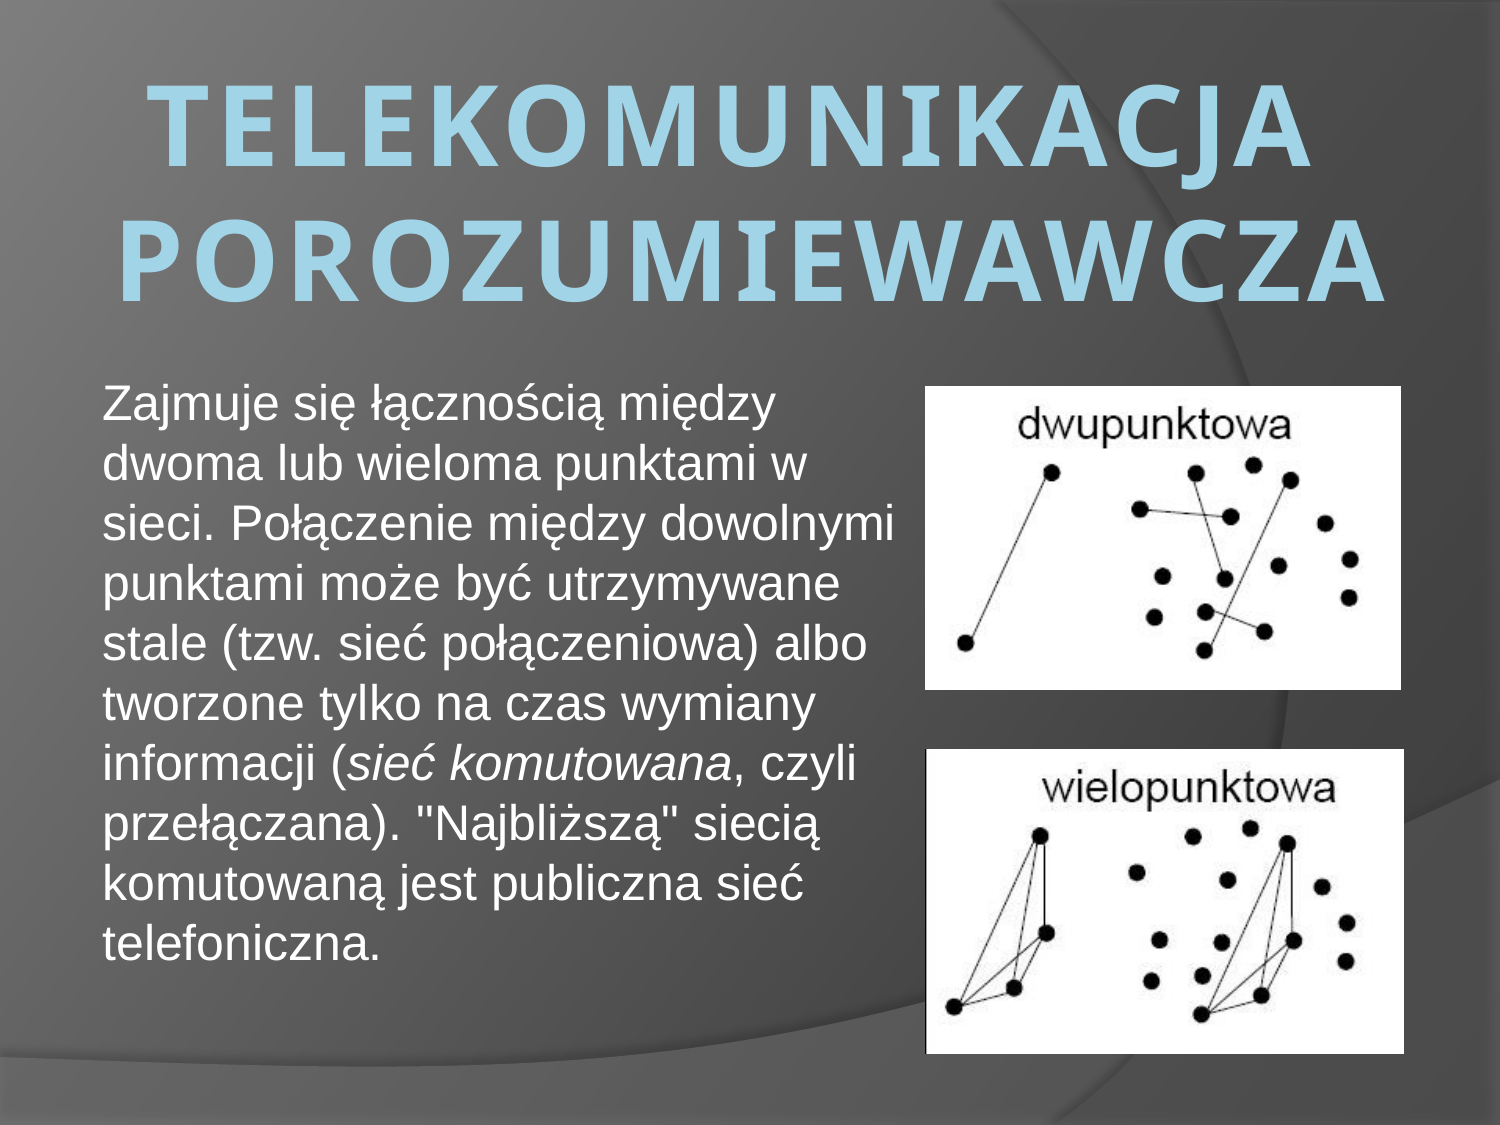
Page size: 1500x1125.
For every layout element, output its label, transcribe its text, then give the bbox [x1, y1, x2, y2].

picture [925, 386, 1401, 691]
title TELEKOMUNIKACJA POROZUMIEWAWCZA [68, 46, 1432, 329]
picture [925, 749, 1405, 1054]
text_box Zajmuje się łącznością między dwoma lub wieloma punktami w sieci. Połączenie między dowolnymi punktami może być utrzymywane stale (tzw. sieć połączeniowa) albo tworzone tylko na czas wymiany informacji (sieć komutowana, czyli przełączana). "Najbliższą" siecią komutowaną jest publiczna sieć telefoniczna. [87, 363, 914, 978]
text_box [199, 867, 916, 928]
